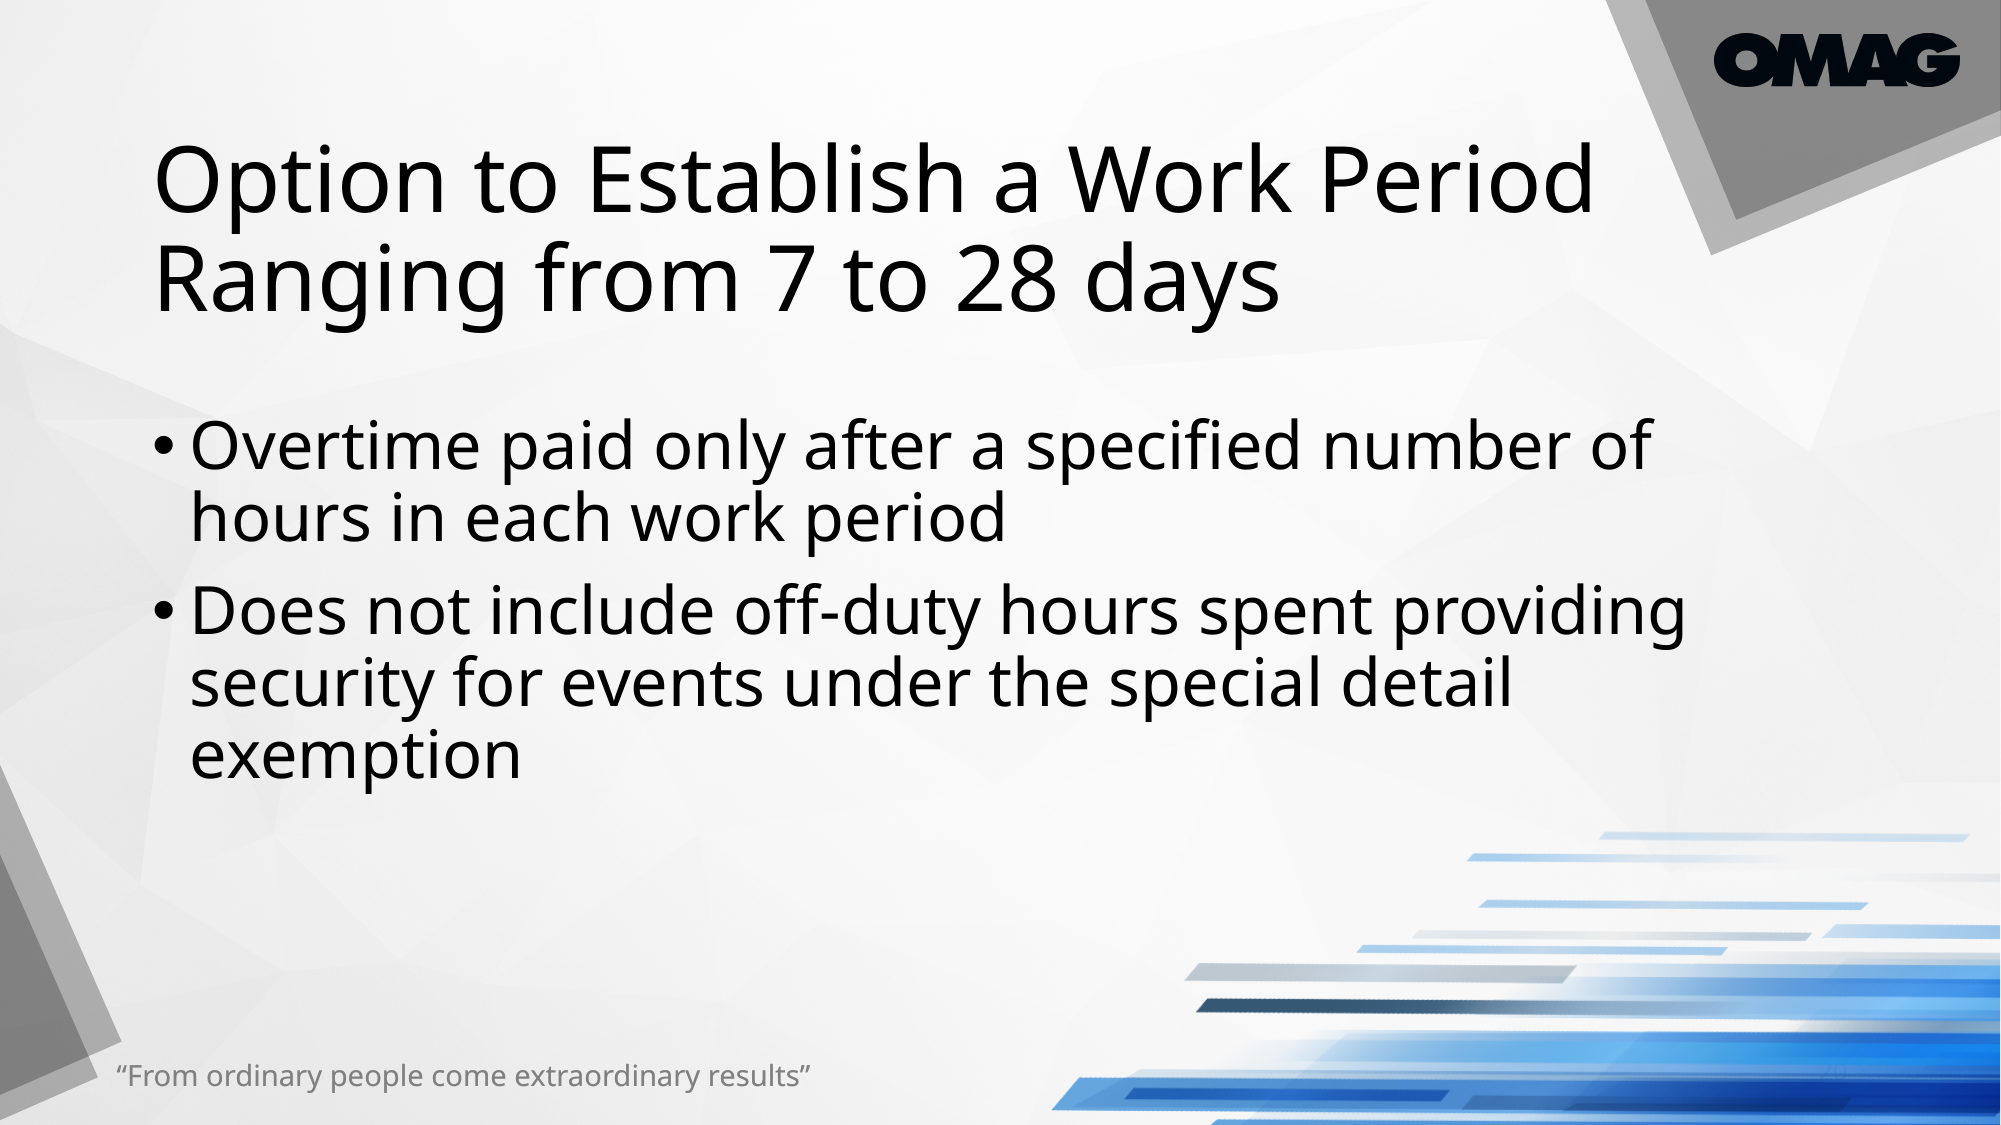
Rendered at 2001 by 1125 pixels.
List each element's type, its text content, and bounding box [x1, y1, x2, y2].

picture [1714, 33, 1960, 87]
picture [962, 778, 2001, 1125]
title Option to Establish a Work Period Ranging from 7 to 28 days [137, 59, 1863, 404]
list Overtime paid only after a specified number of hours in each work period Does not include off-duty hours spent providing security for events under the special detail exemption [137, 404, 1863, 833]
